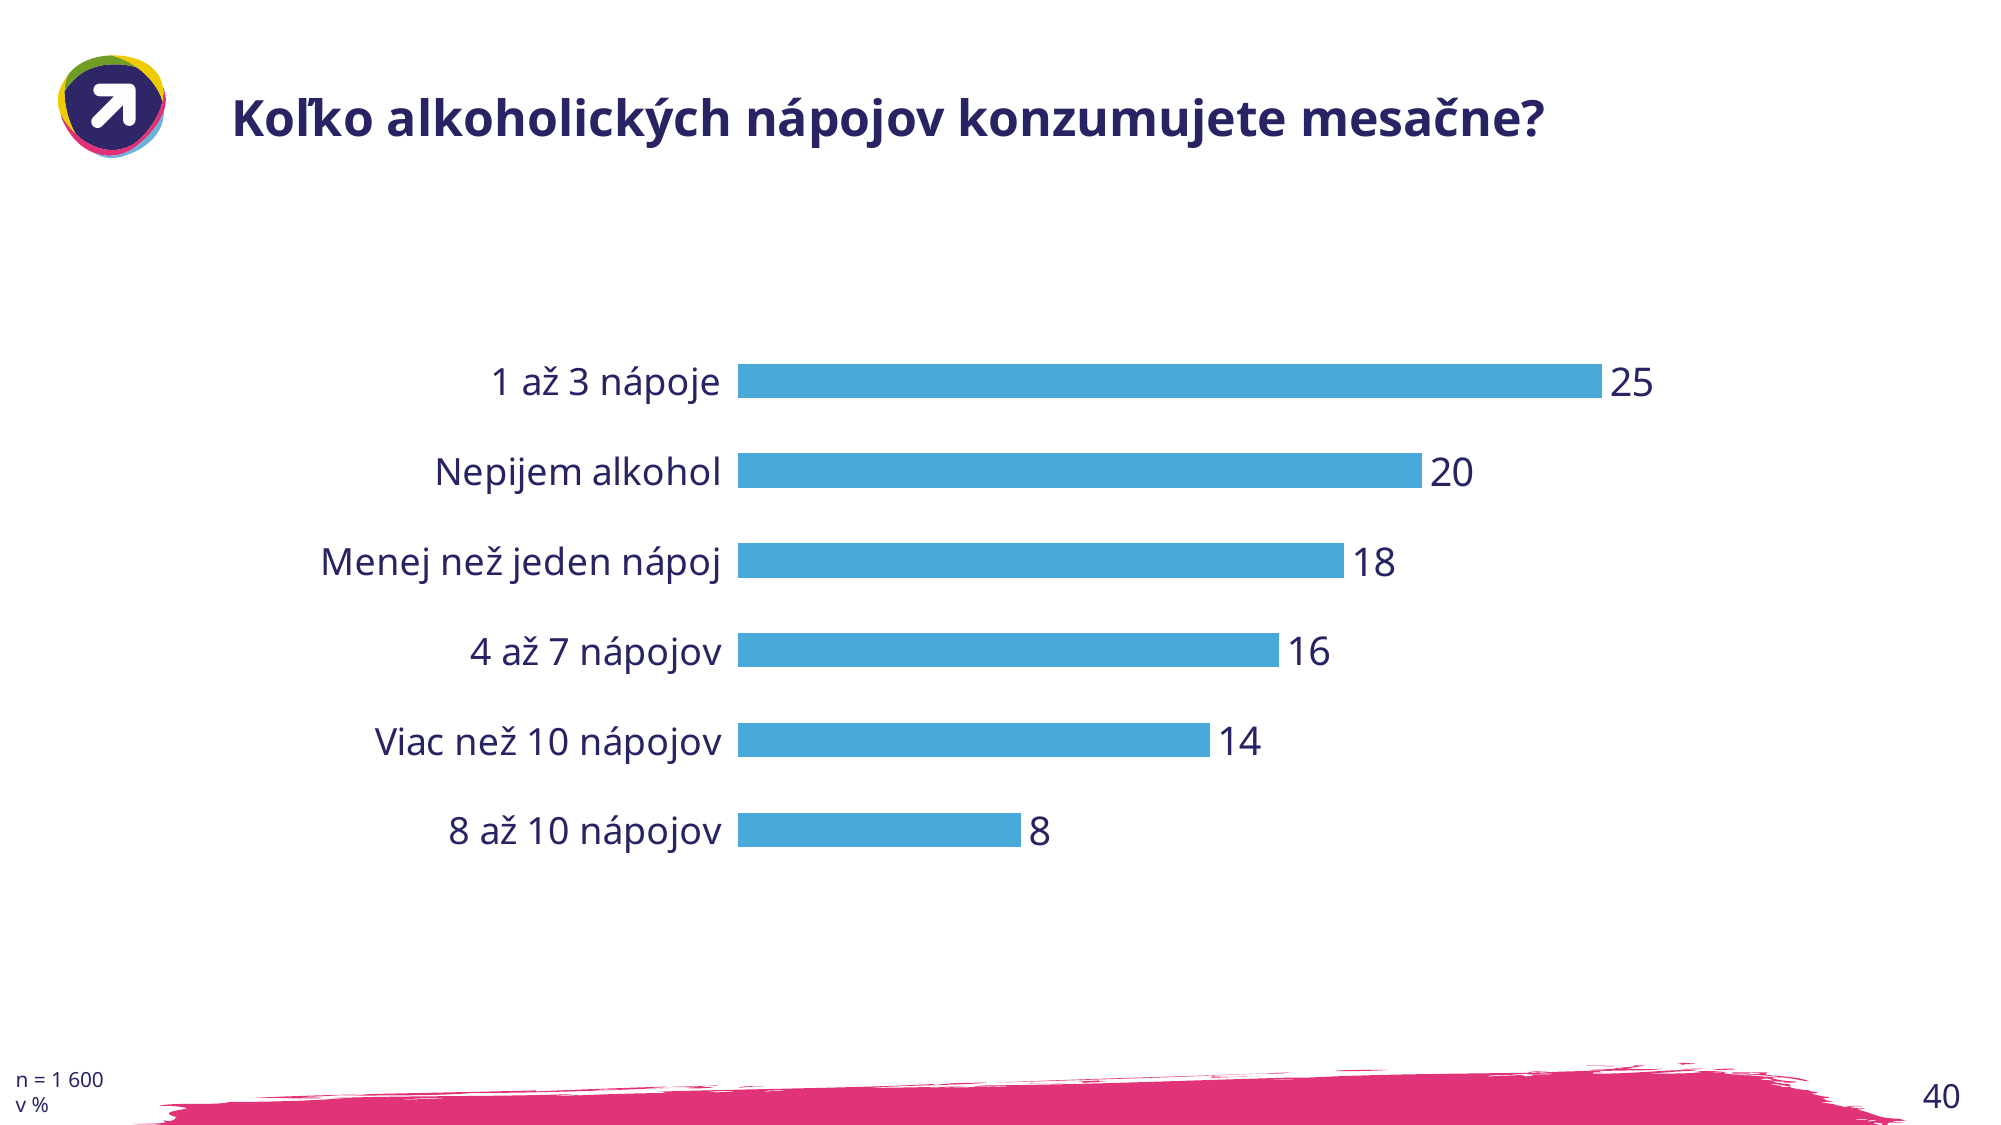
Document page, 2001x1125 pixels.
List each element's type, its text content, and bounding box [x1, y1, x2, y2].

text_box n = 1 600 v % [0, 1059, 119, 1125]
text_box [131, 1064, 1908, 1125]
title Koľko alkoholických nápojov konzumujete mesačne? [216, 42, 1884, 199]
chart [151, 269, 1778, 924]
slide_number 40 [1883, 1070, 2000, 1125]
